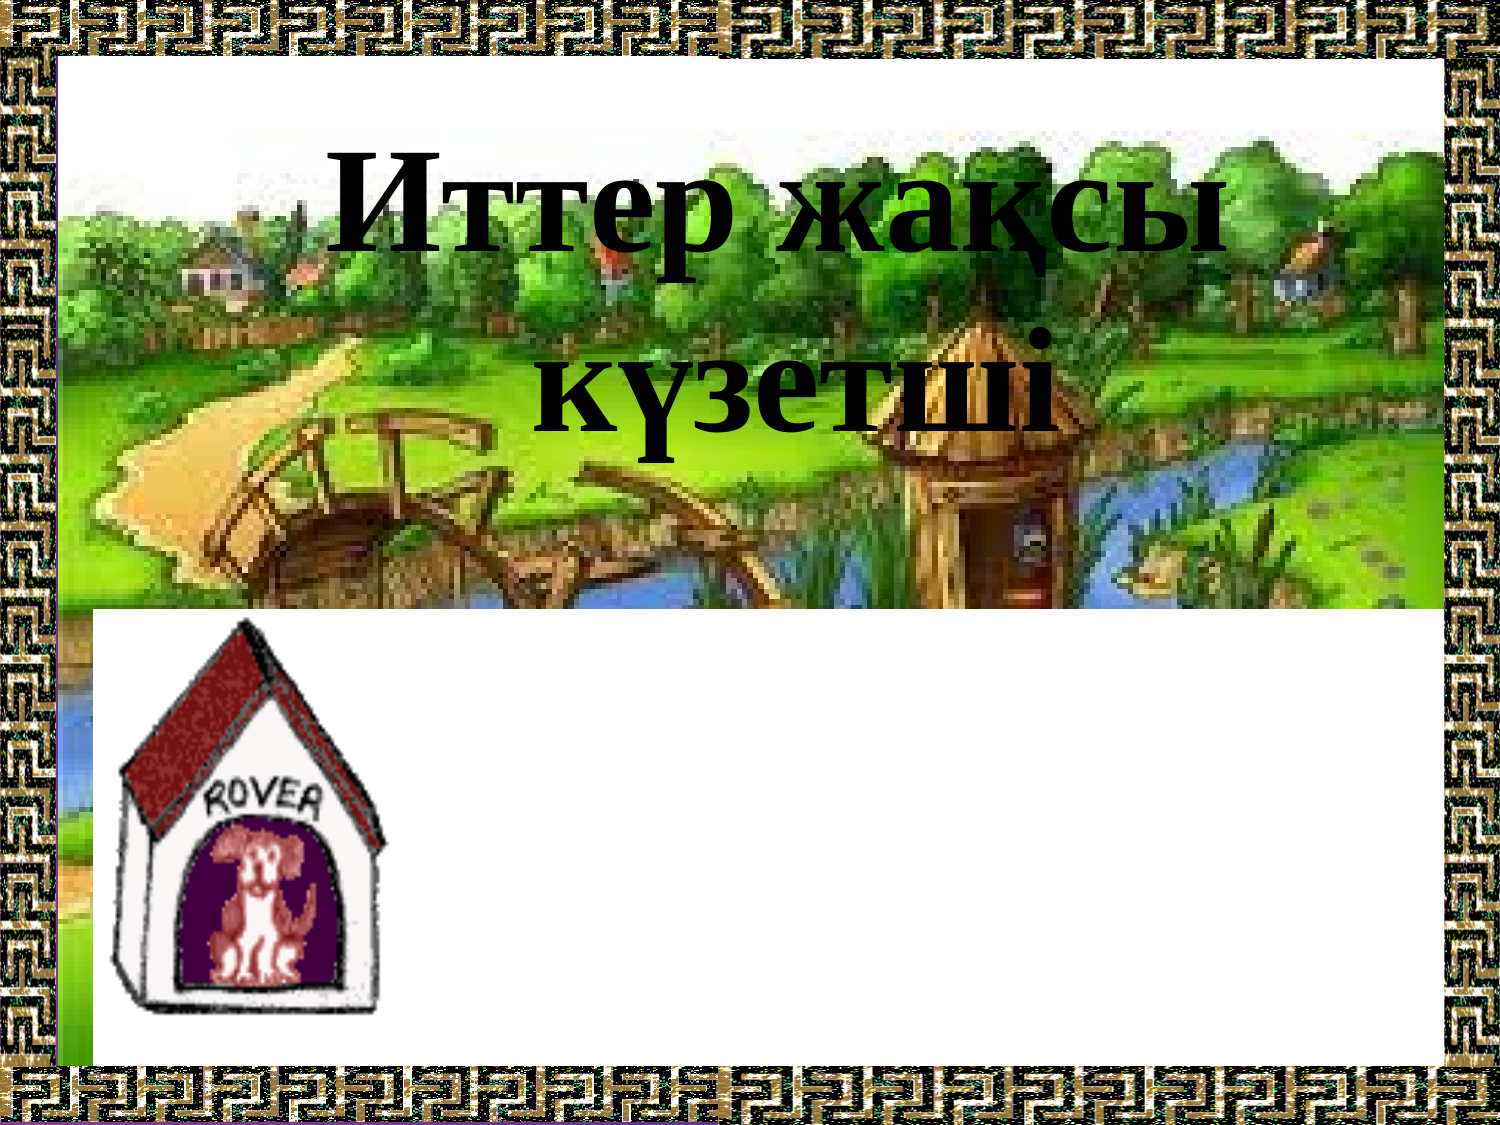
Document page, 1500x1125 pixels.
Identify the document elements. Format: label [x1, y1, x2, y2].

text_box [0, 0, 1500, 1125]
